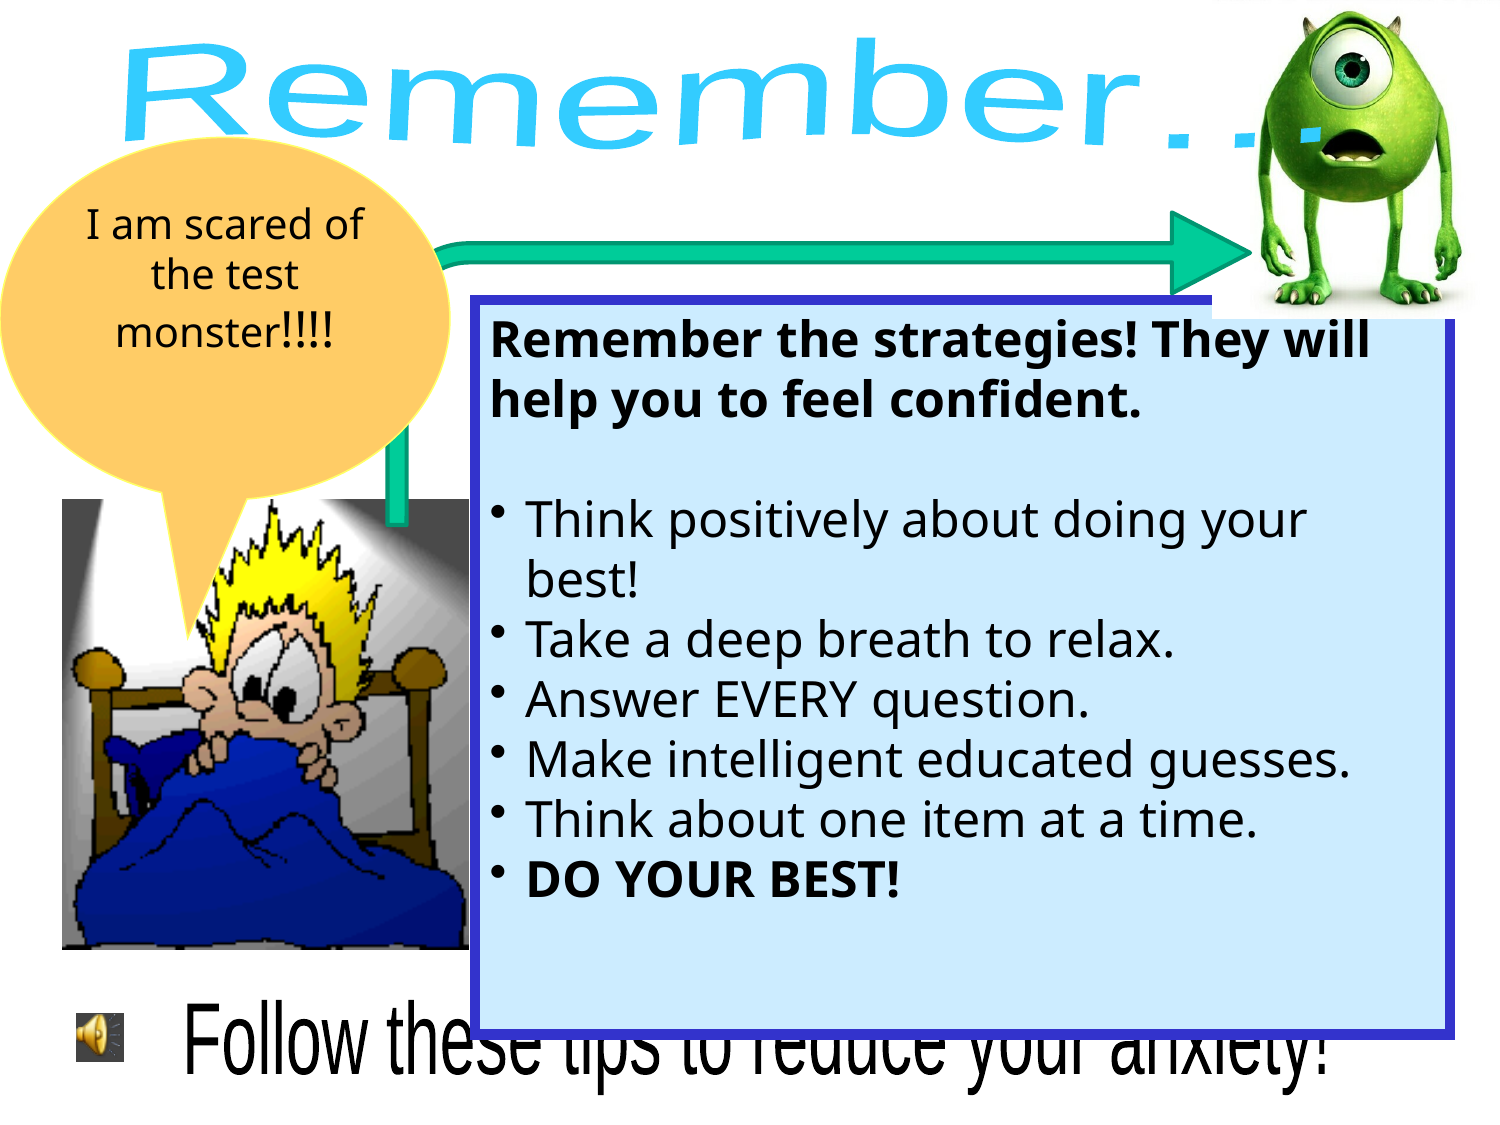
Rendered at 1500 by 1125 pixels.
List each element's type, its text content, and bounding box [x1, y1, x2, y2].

picture [74, 1012, 126, 1063]
text_box Remember the strategies! They will help you to feel confident. Think positively about doing your best! Take a deep breath to relax. Answer EVERY question. Make intelligent educated guesses. Think about one item at a time. DO YOUR BEST! [474, 299, 1450, 1035]
picture [62, 499, 469, 951]
text_box [385, 424, 409, 498]
text_box [433, 210, 1207, 296]
text_box I am scared of the test monster!!!! [0, 137, 450, 498]
picture [1212, 0, 1500, 320]
